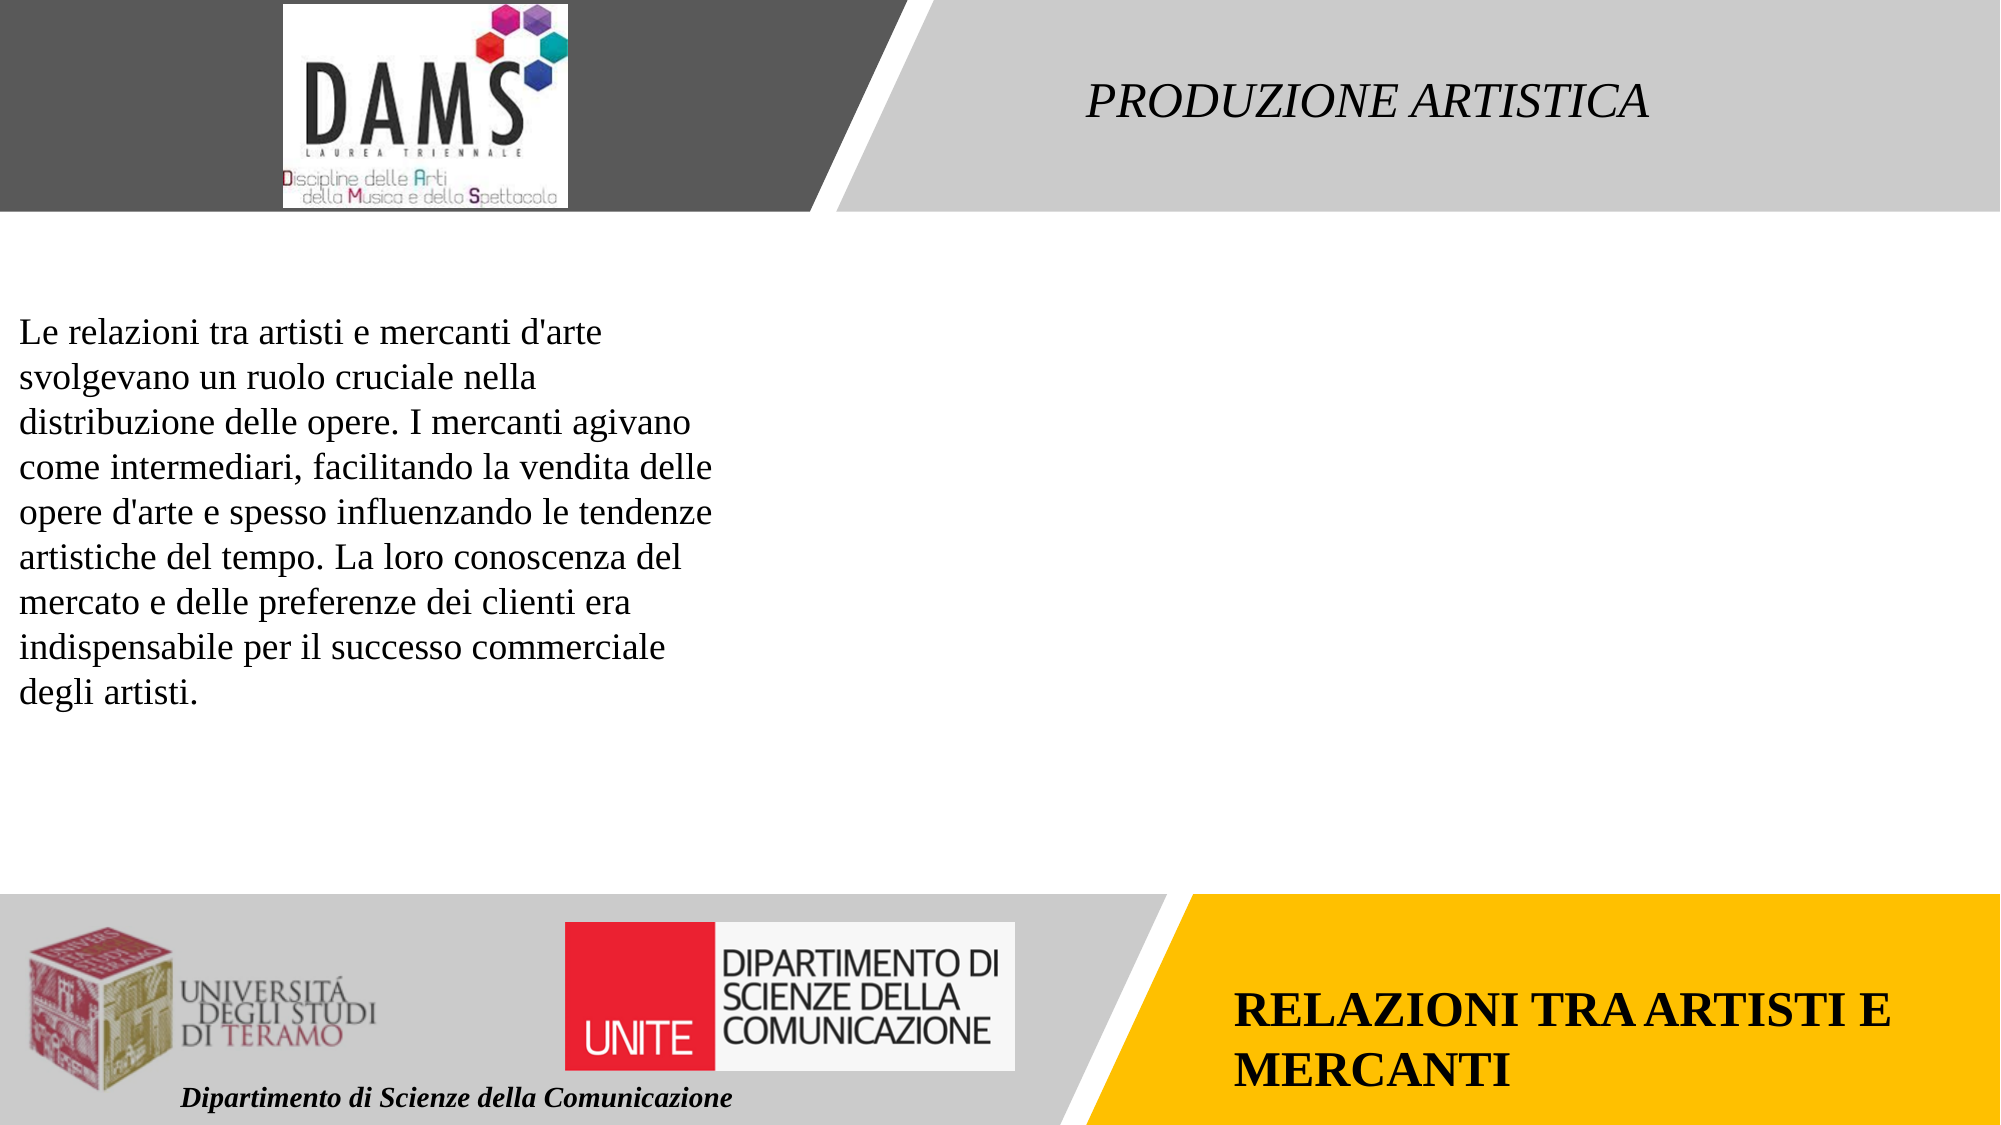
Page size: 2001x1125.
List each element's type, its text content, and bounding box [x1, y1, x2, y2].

text_box [1085, 893, 2000, 1125]
picture [25, 926, 380, 1093]
picture [283, 4, 568, 208]
text_box PRODUZIONE ARTISTICA [1071, 33, 1791, 136]
text_box [0, 893, 1161, 1125]
picture [564, 922, 1015, 1071]
text_box Le relazioni tra artisti e mercanti d'arte svolgevano un ruolo cruciale nella distribuzione delle opere. I mercanti agivano come intermediari, facilitando la vendita delle opere d'arte e spesso influenzando le tendenze artistiche del tempo. La loro conoscenza del mercato e delle preferenze dei clienti era indispensabile per il successo commerciale degli artisti. [4, 299, 755, 720]
text_box [835, 0, 2000, 213]
text_box [0, 0, 909, 213]
text_box RELAZIONI TRA ARTISTI E MERCANTI [1219, 941, 1939, 1104]
text_box [15, 211, 1214, 911]
text_box Dipartimento di Scienze della Comunicazione [165, 1070, 1040, 1125]
